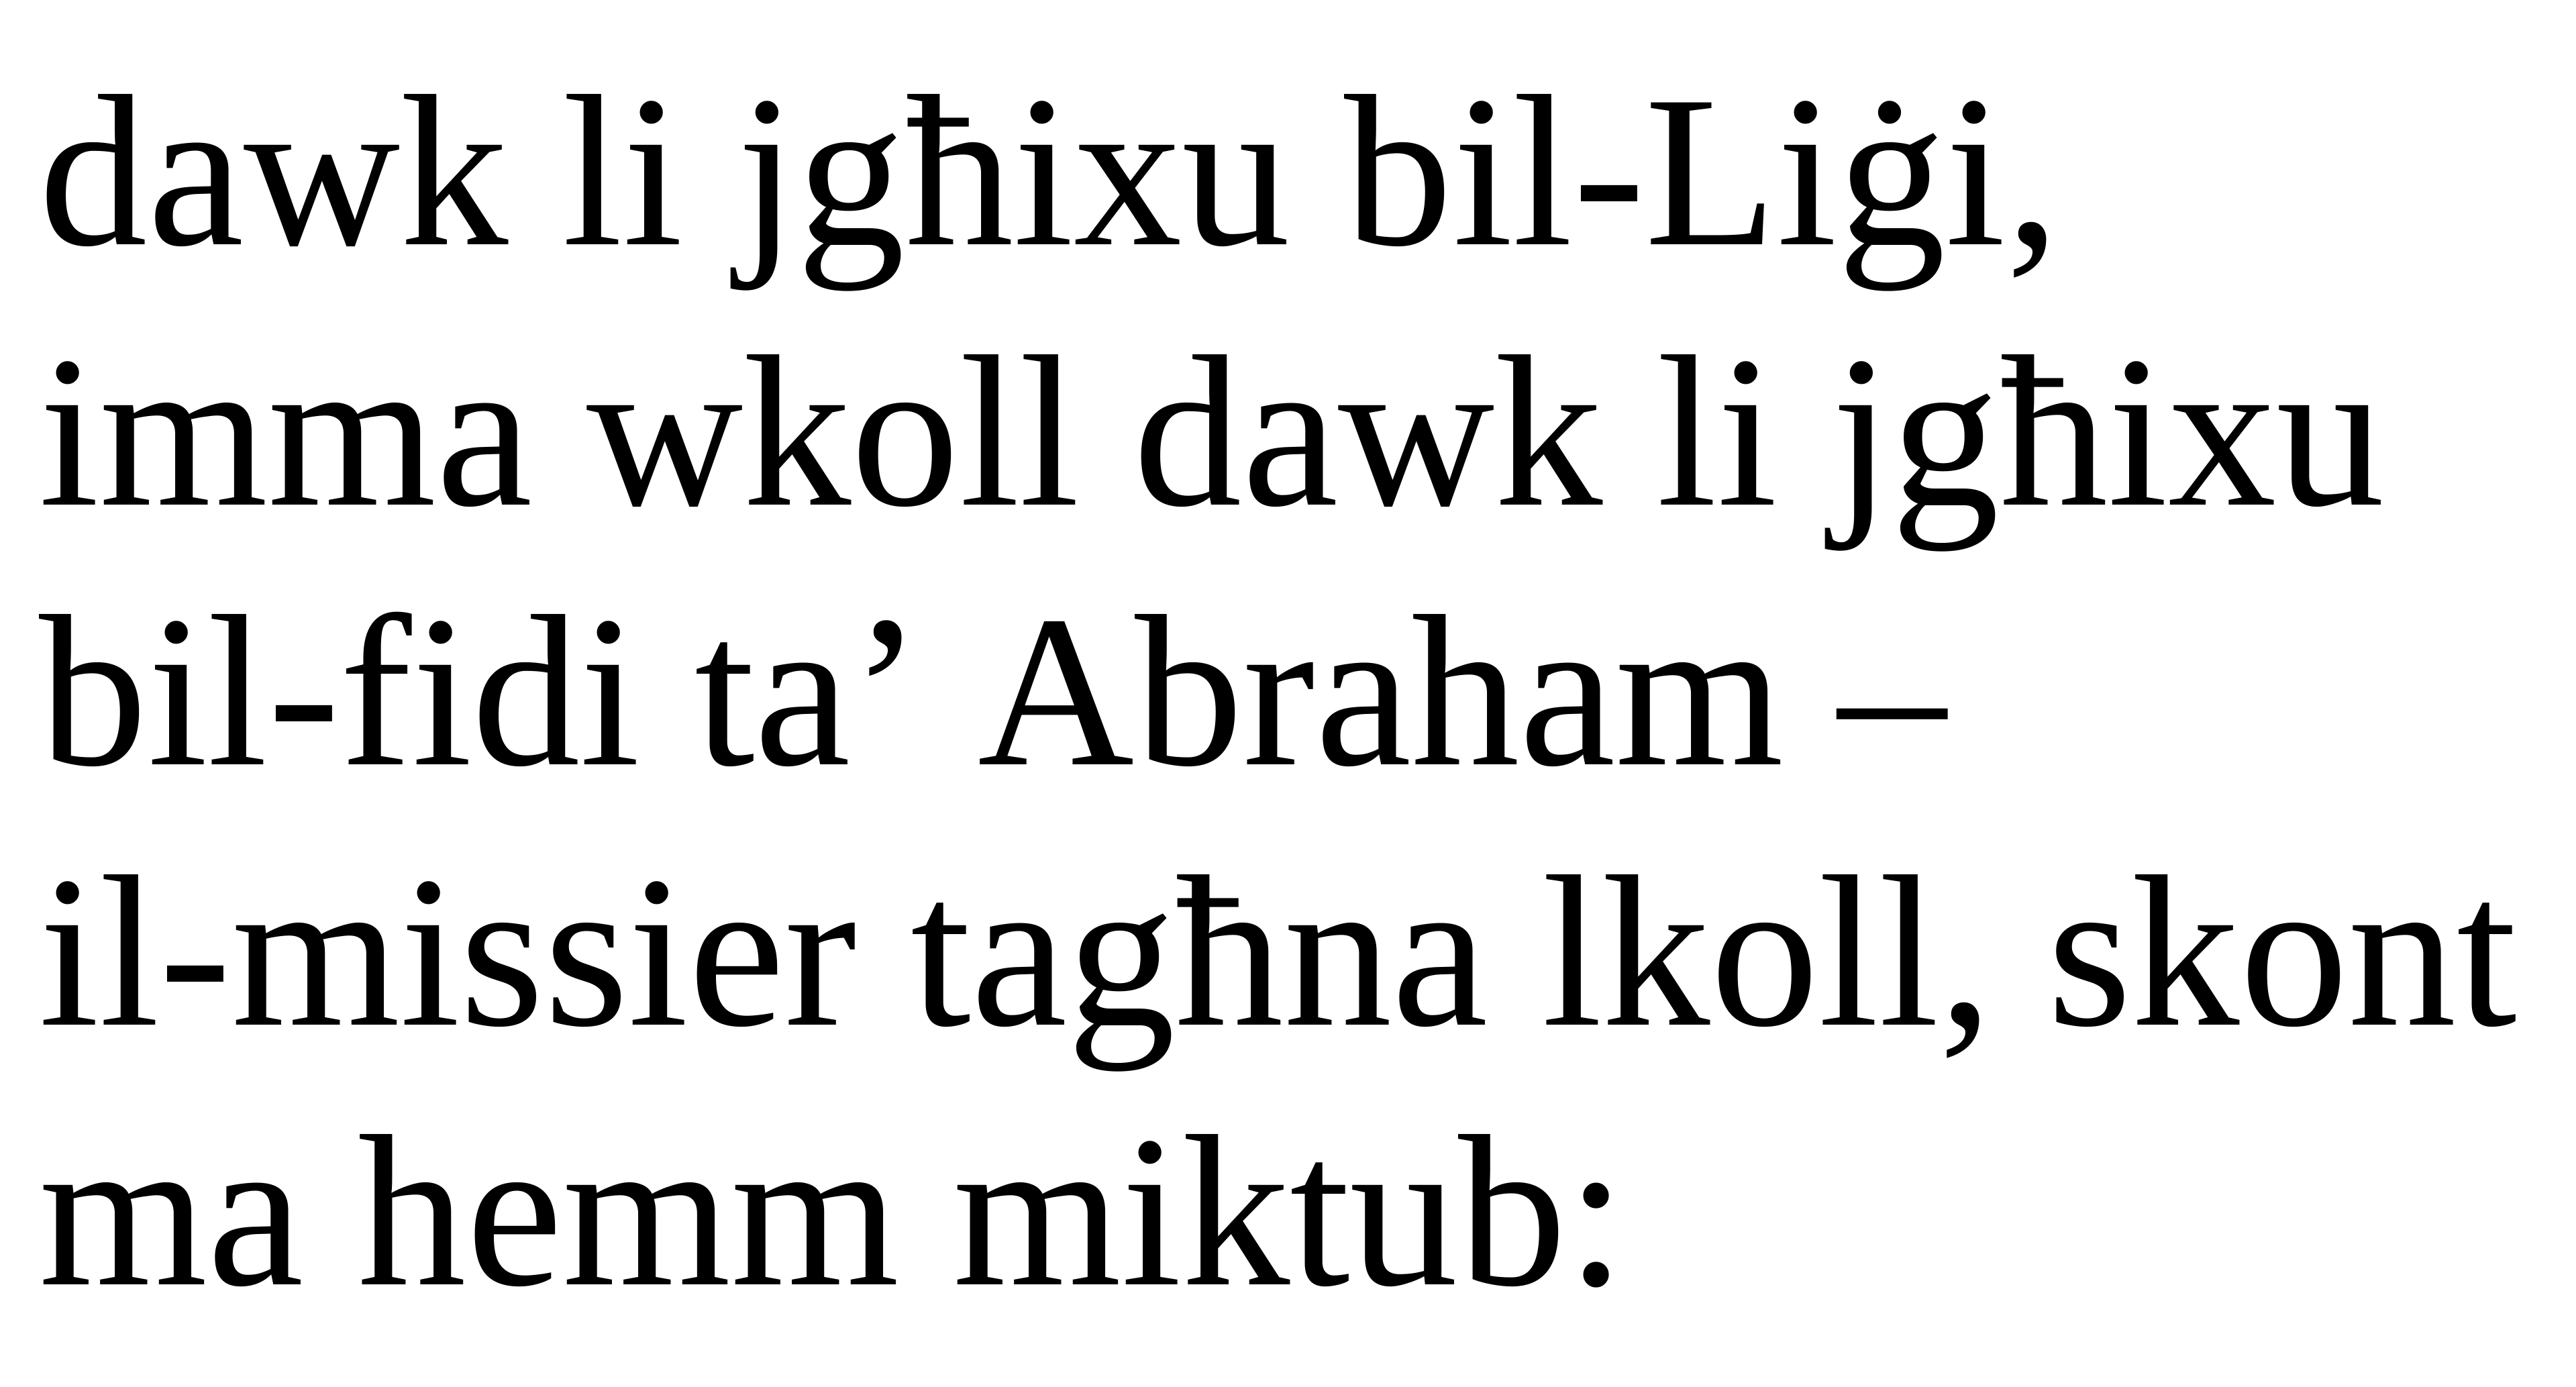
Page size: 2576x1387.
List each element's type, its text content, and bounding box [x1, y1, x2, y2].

text_box dawk li jgħixu bil-Liġi, imma wkoll dawk li jgħixu bil-fidi ta’ Abraham – il-missier tagħna lkoll, skont ma hemm miktub: [30, 23, 2530, 1333]
